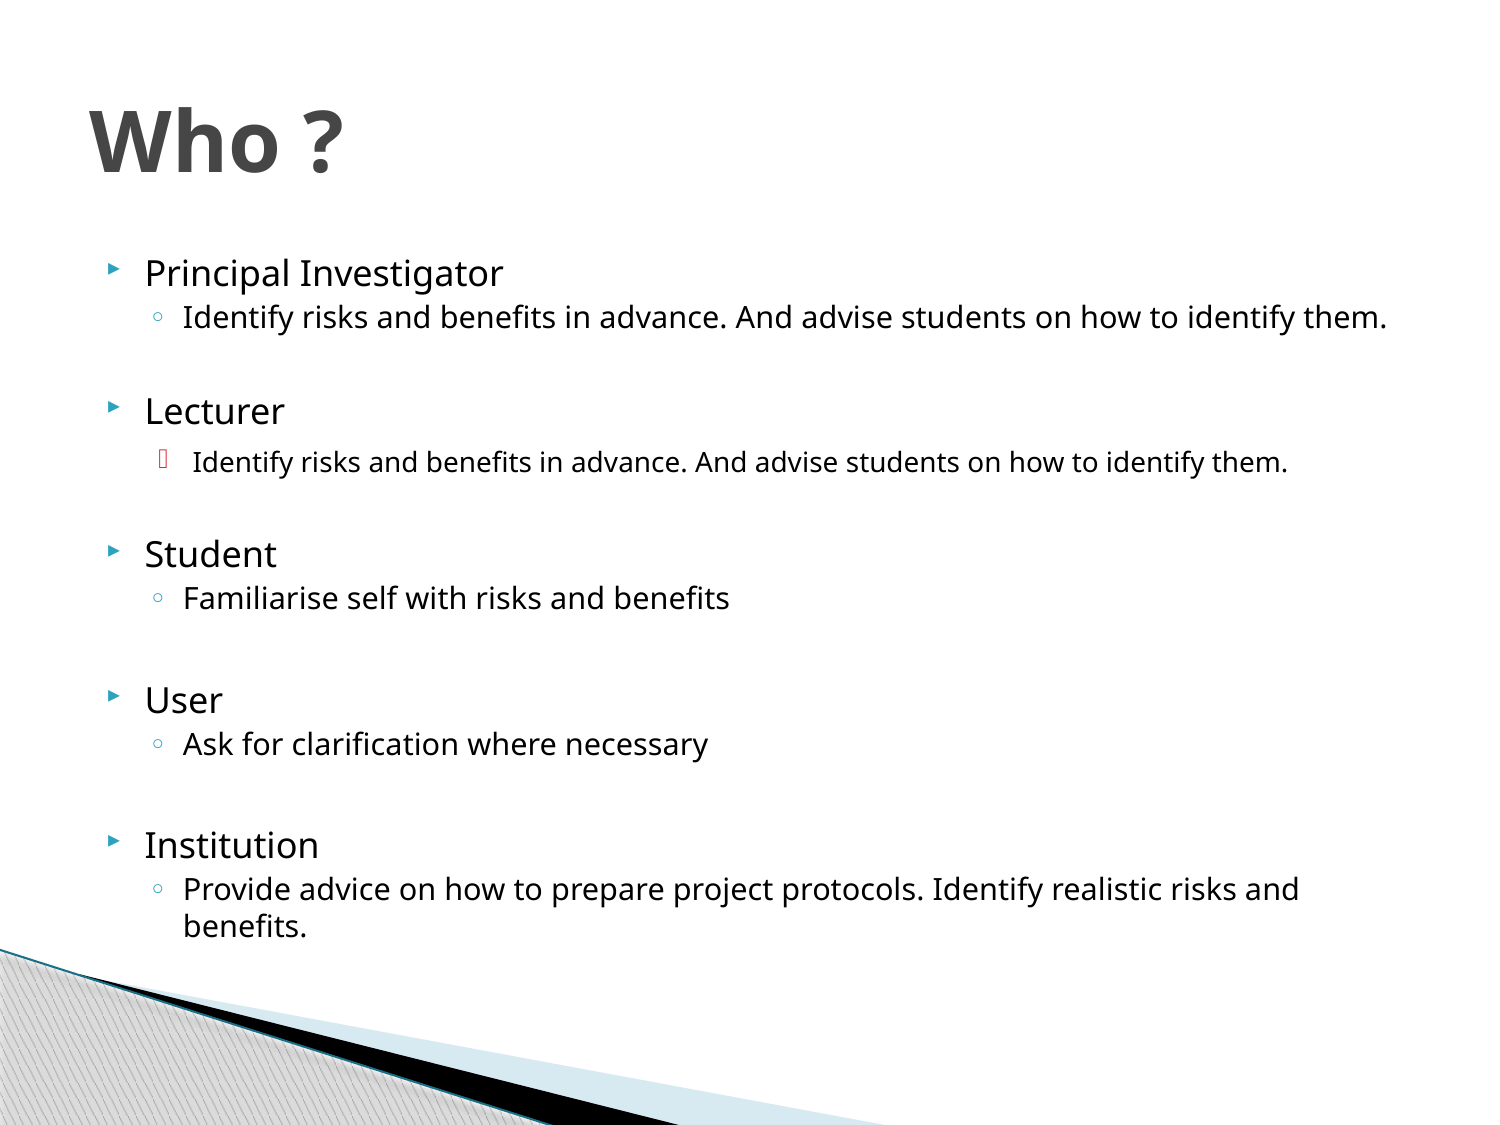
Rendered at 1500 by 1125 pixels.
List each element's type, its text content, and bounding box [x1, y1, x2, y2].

title Who ? [75, 45, 1425, 233]
list Principal Investigator Identify risks and benefits in advance. And advise students on how to identify them. Lecturer Identify risks and benefits in advance. And advise students on how to identify them. Student Familiarise self with risks and benefits User Ask for clarification where necessary Institution Provide advice on how to prepare project protocols. Identify realistic risks and benefits. [75, 243, 1425, 986]
